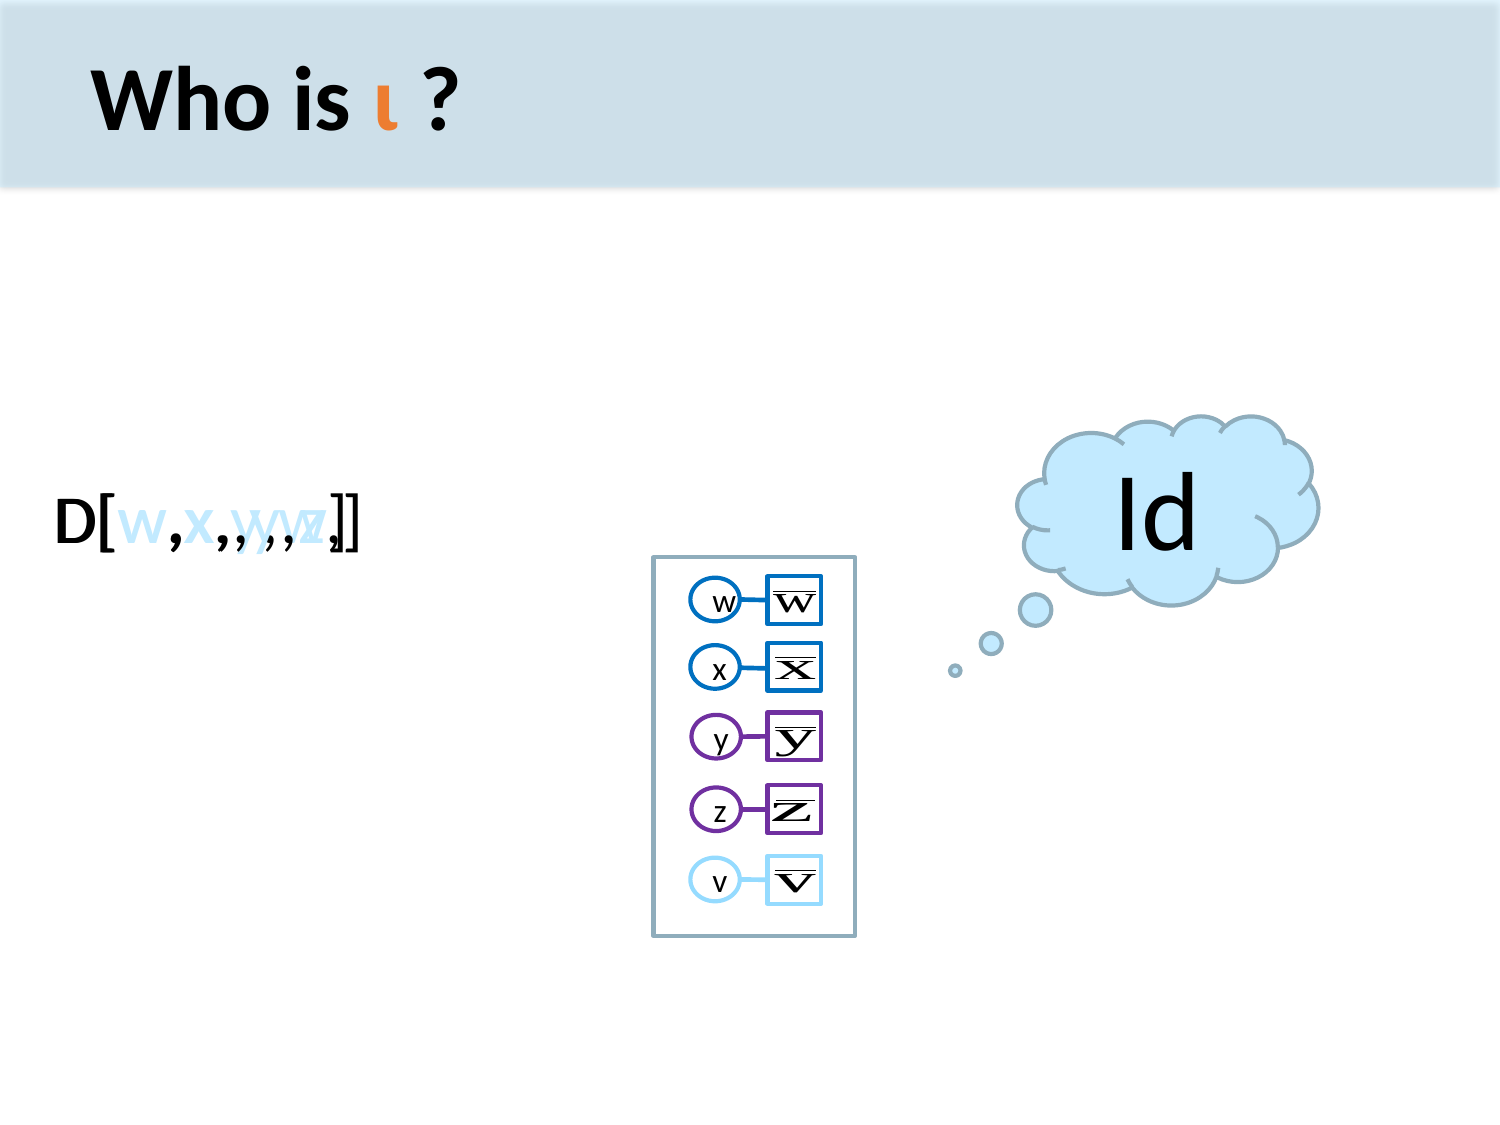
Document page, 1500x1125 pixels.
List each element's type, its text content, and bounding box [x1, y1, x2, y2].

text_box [653, 557, 856, 937]
text_box Id [947, 663, 963, 678]
text_box Id [1017, 592, 1054, 628]
text_box D[w,x,y,w] [38, 467, 452, 565]
text_box Id [1015, 414, 1321, 608]
title Who is ι ? [75, 0, 1500, 188]
text_box Id [978, 630, 1004, 657]
